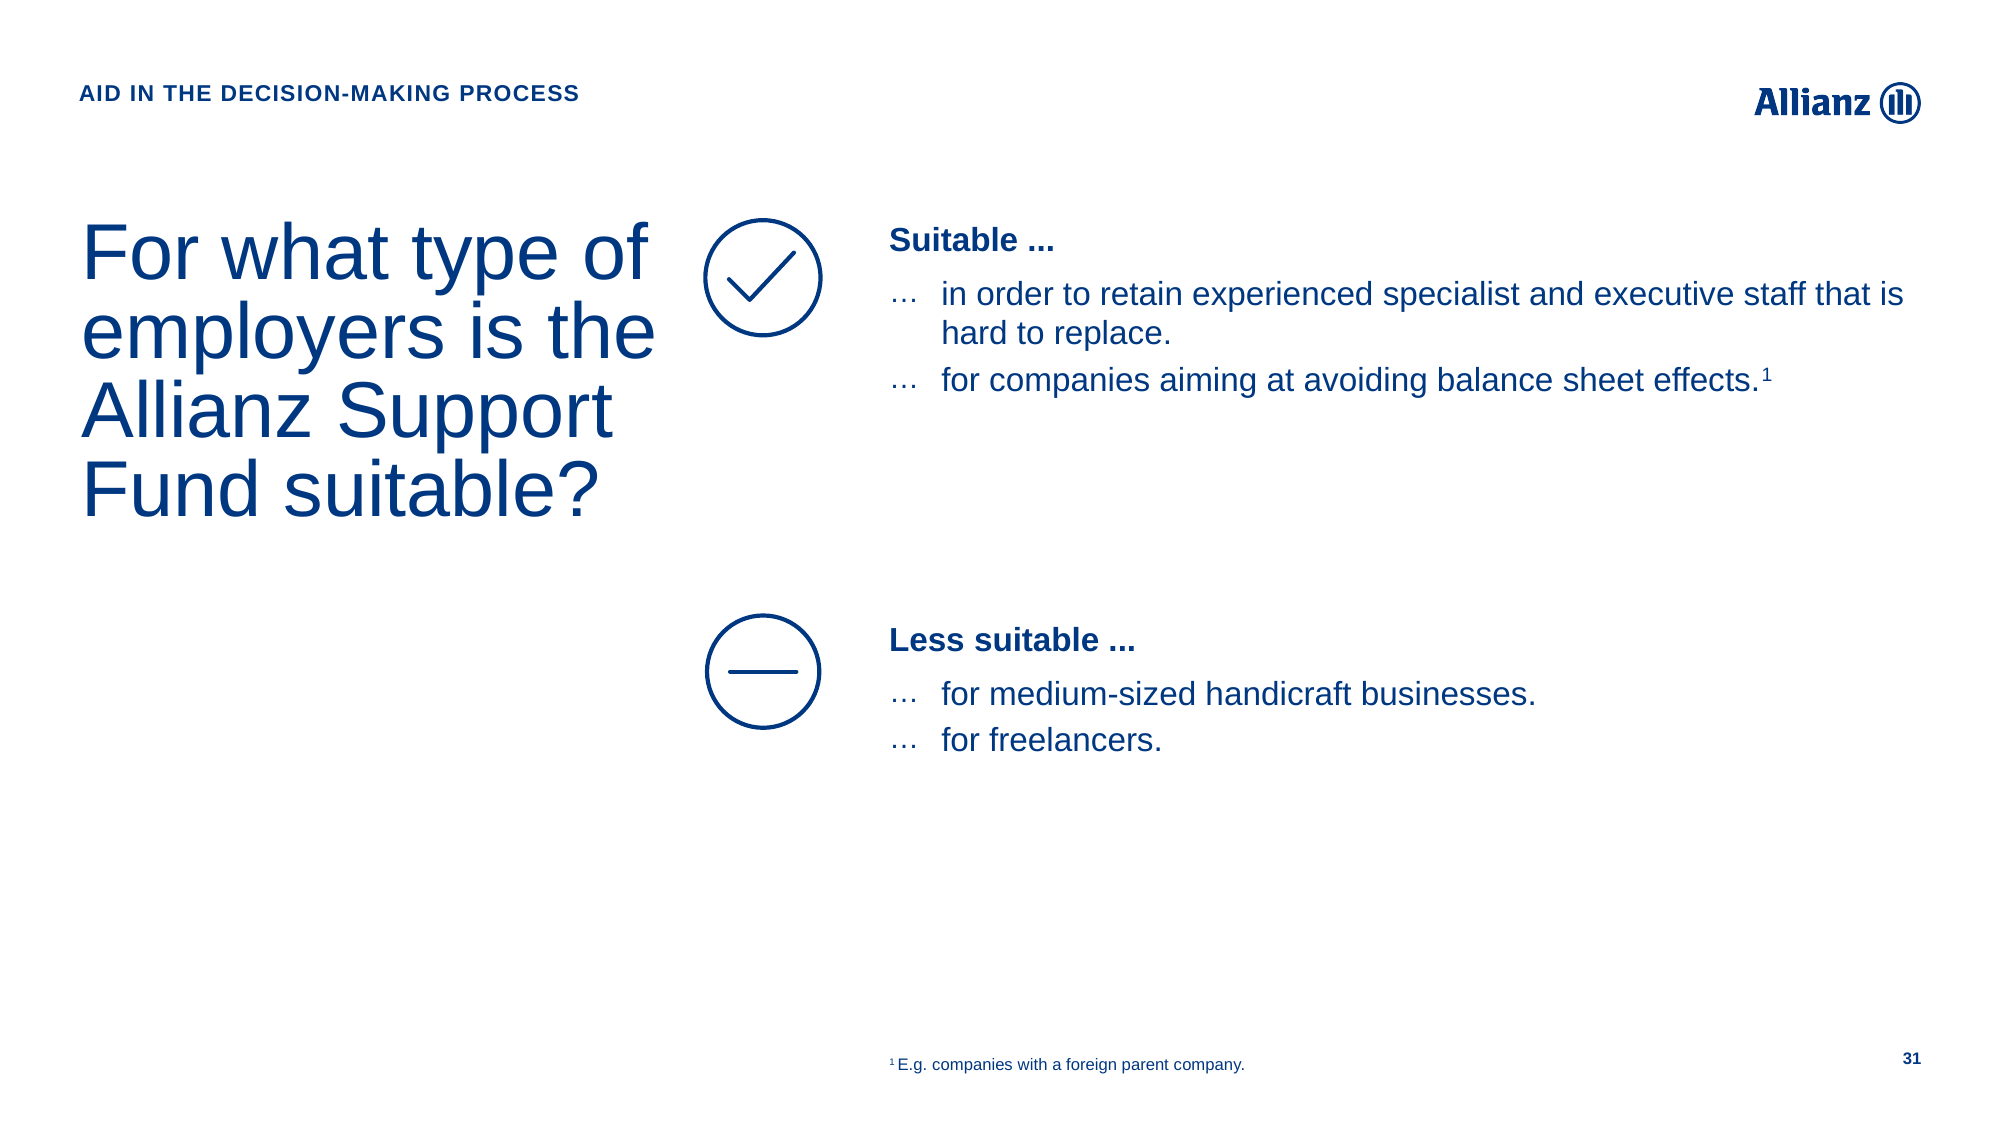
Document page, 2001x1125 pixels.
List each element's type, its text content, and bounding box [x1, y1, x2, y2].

list Aid in the decision-making process [78, 78, 1609, 120]
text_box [702, 217, 822, 337]
picture [1754, 82, 1921, 124]
text_box for medium-sized handicraft businesses. for freelancers. [889, 671, 1922, 990]
text_box Less suitable ... [889, 618, 1922, 653]
title For what type of employers is the Allianz Support Fund suitable? [81, 215, 670, 931]
text_box 1 E.g. companies with a foreign parent company. [889, 1016, 1848, 1074]
text_box Suitable ... [889, 217, 1922, 260]
text_box in order to retain experienced specialist and executive staff that is hard to replace. for companies aiming at avoiding balance sheet effects.1 [889, 271, 1922, 548]
slide_number 31 [1877, 1045, 1922, 1069]
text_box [702, 611, 822, 730]
